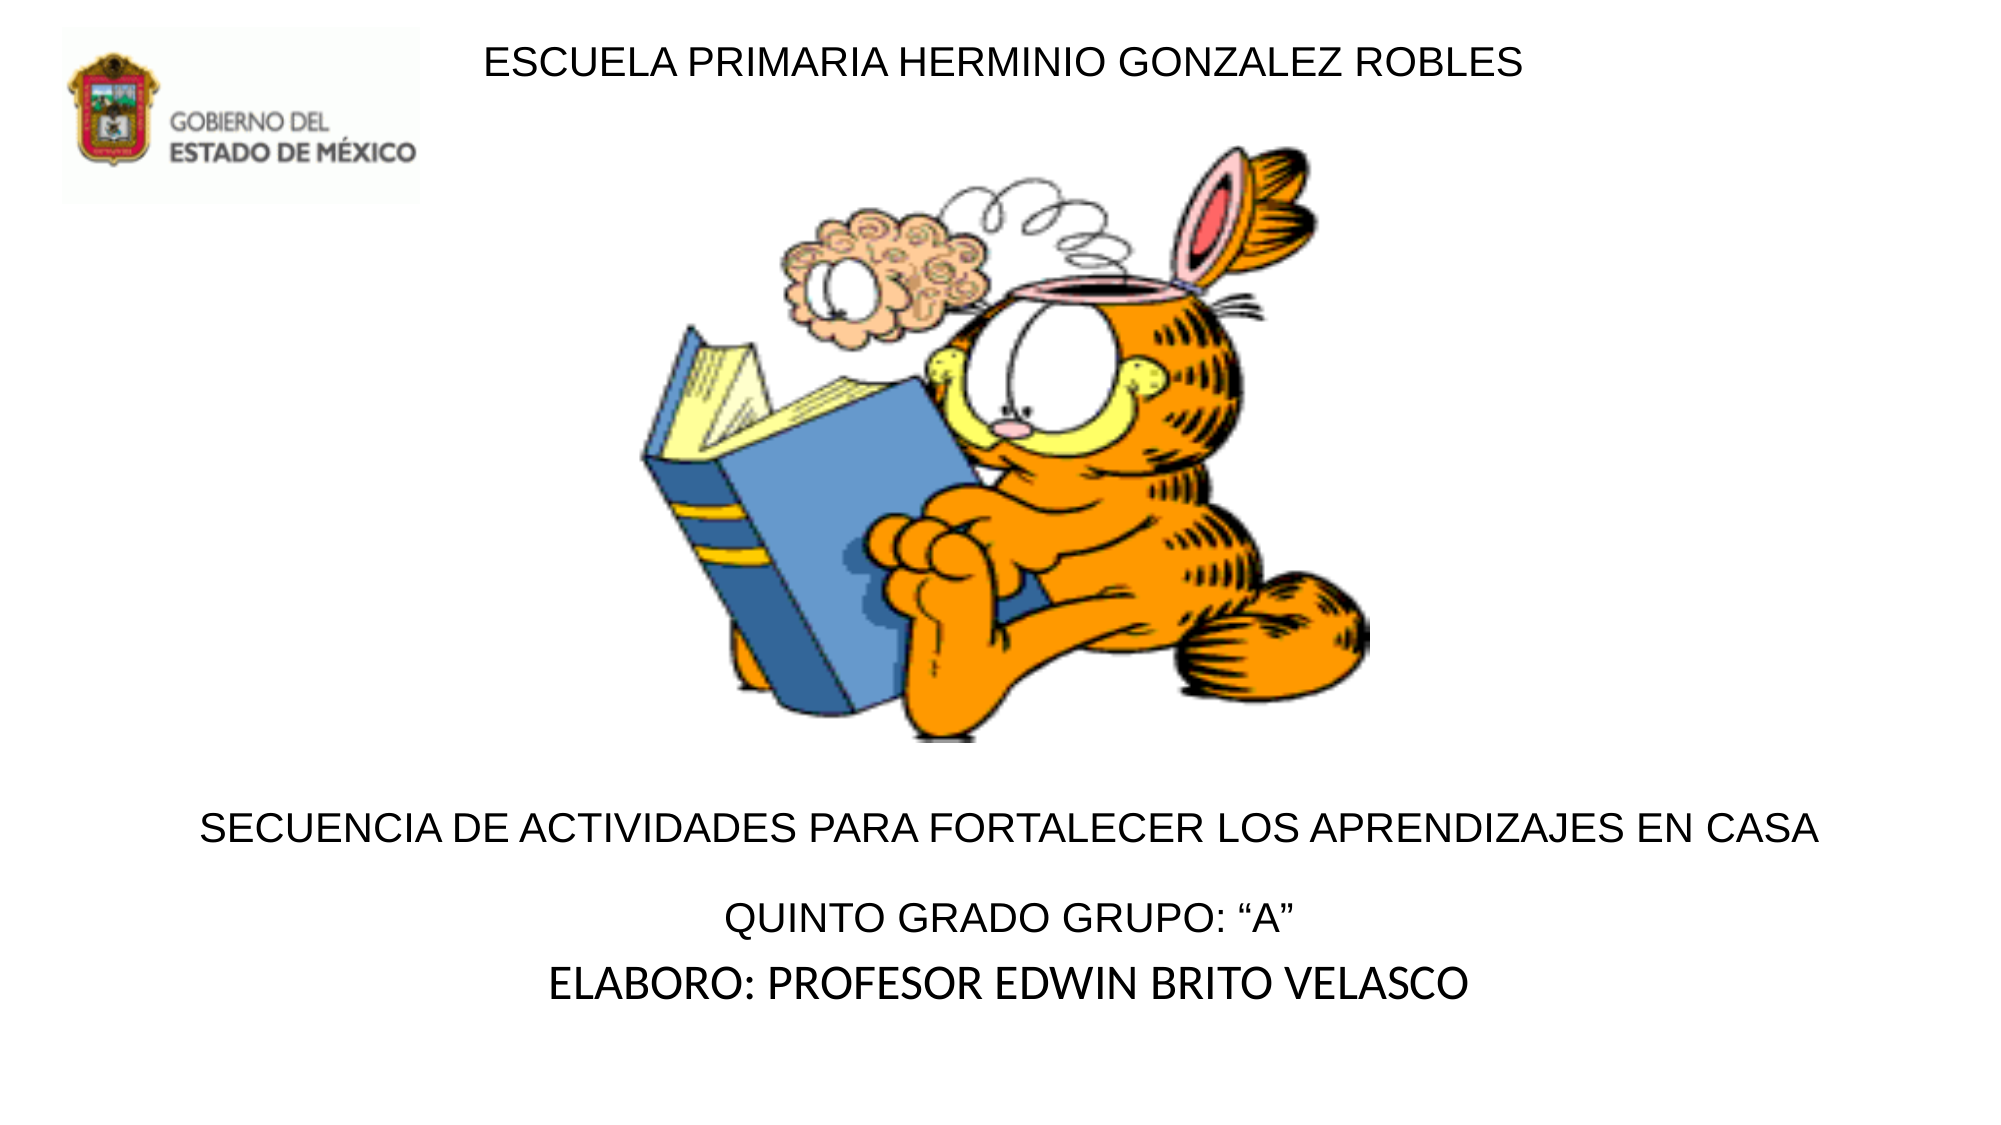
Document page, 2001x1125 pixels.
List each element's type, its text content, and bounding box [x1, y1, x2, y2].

picture [62, 27, 420, 204]
title ESCUELA PRIMARIA HERMINIO GONZALEZ ROBLES SECUENCIA DE ACTIVIDADES PARA FORTALECER LOS APRENDIZAJES EN CASA QUINTO GRADO GRUPO: “A” [62, 27, 1957, 949]
picture [638, 145, 1370, 743]
subtitle ELABORO: PROFESOR EDWIN BRITO VELASCO [62, 949, 1957, 1102]
